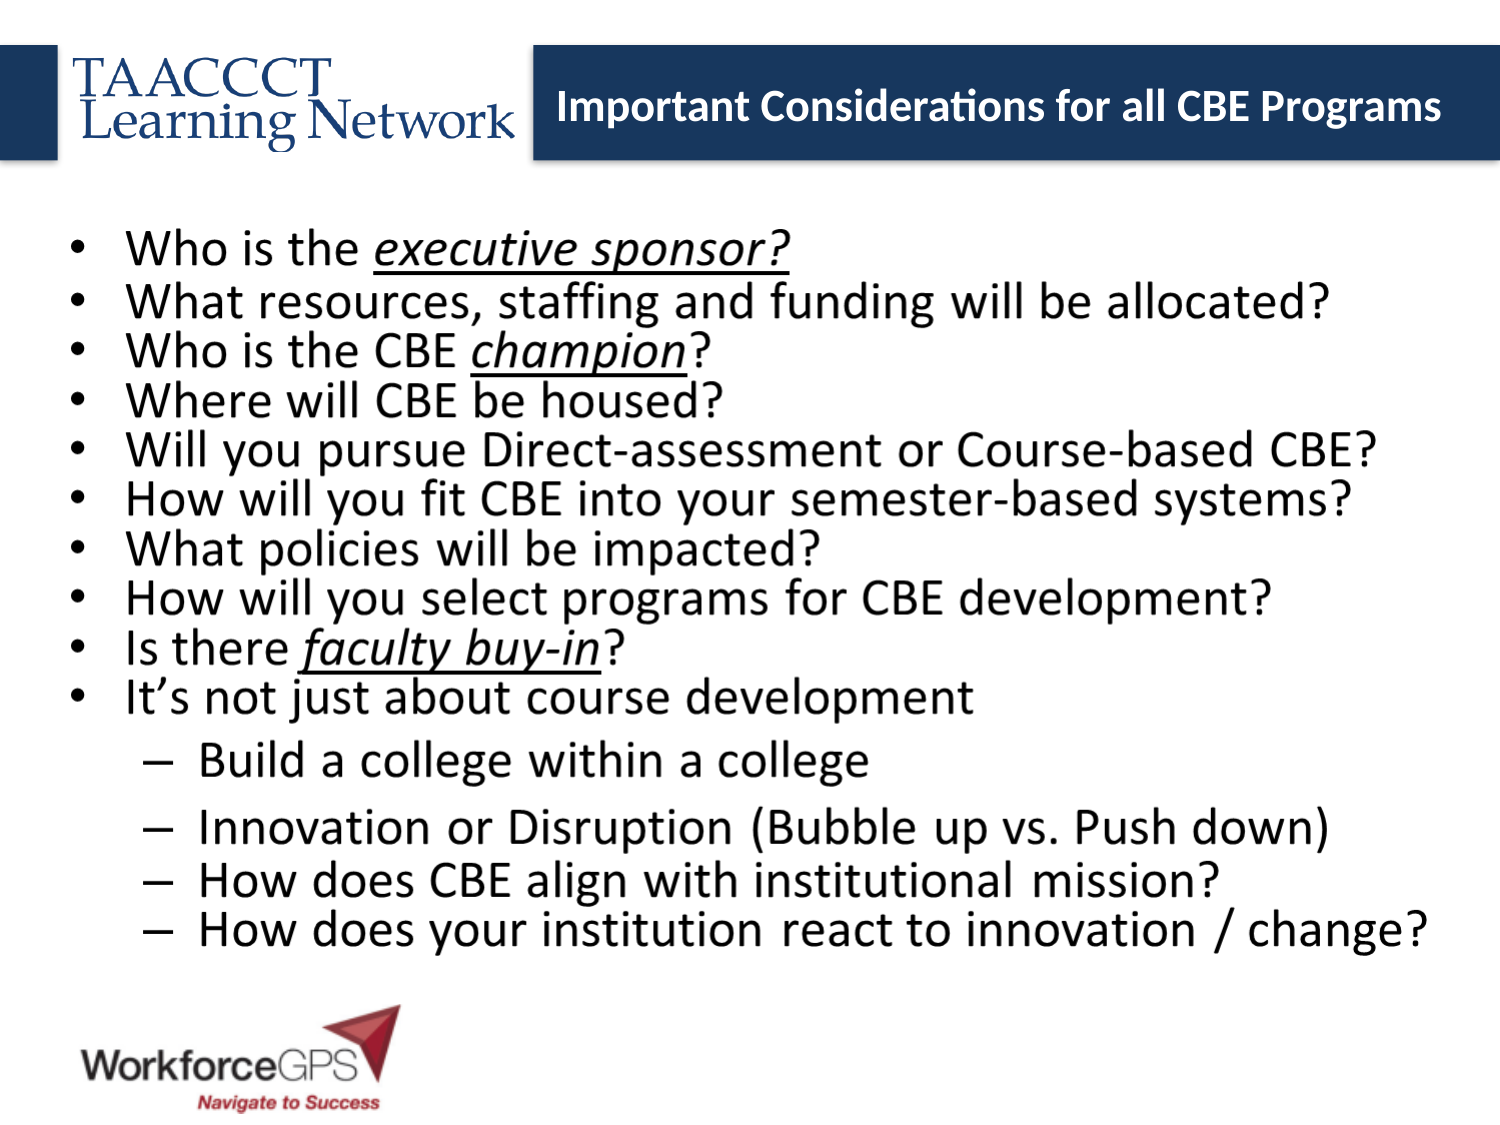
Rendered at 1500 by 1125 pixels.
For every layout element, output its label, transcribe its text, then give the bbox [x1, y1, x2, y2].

picture [78, 1004, 404, 1114]
picture [38, 198, 1462, 994]
title Important Considerations for all CBE Programs [540, 45, 1500, 161]
